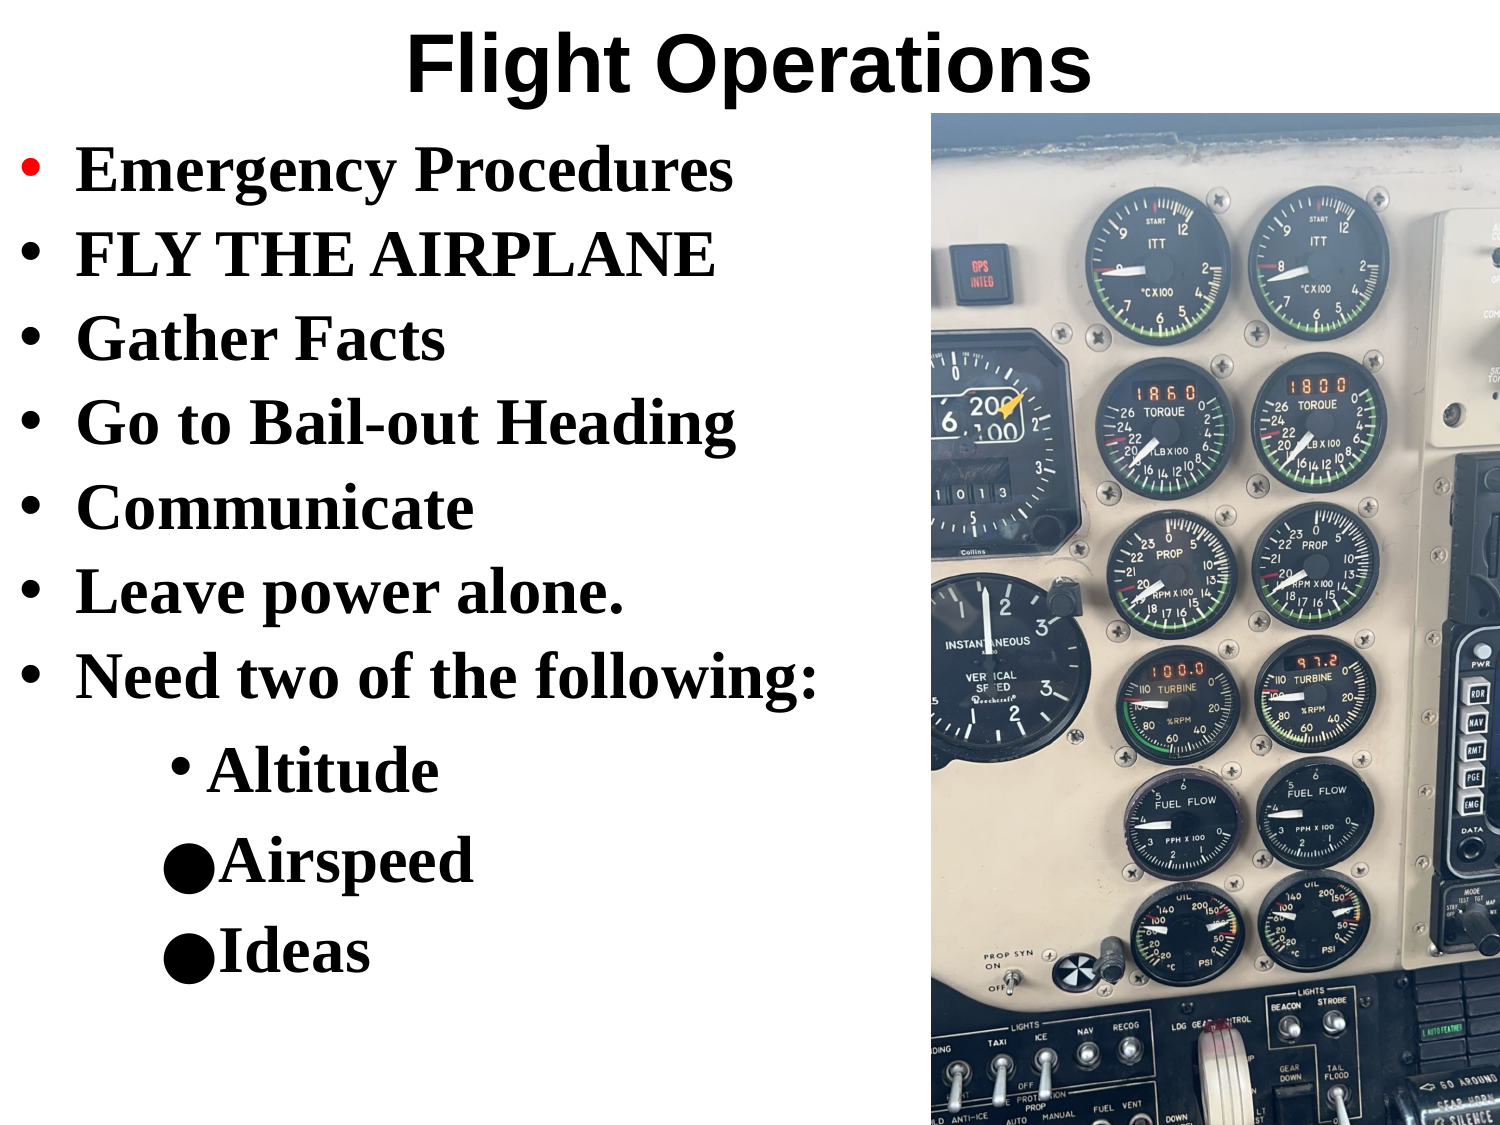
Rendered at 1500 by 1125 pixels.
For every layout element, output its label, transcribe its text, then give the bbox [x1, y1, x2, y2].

text_box Emergency Procedures FLY THE AIRPLANE Gather Facts Go to Bail-out Heading Communicate Leave power alone. Need two of the following: Altitude Airspeed Ideas [4, 126, 925, 1033]
picture [930, 113, 1500, 1125]
text_box Flight Operations [0, 4, 1500, 114]
